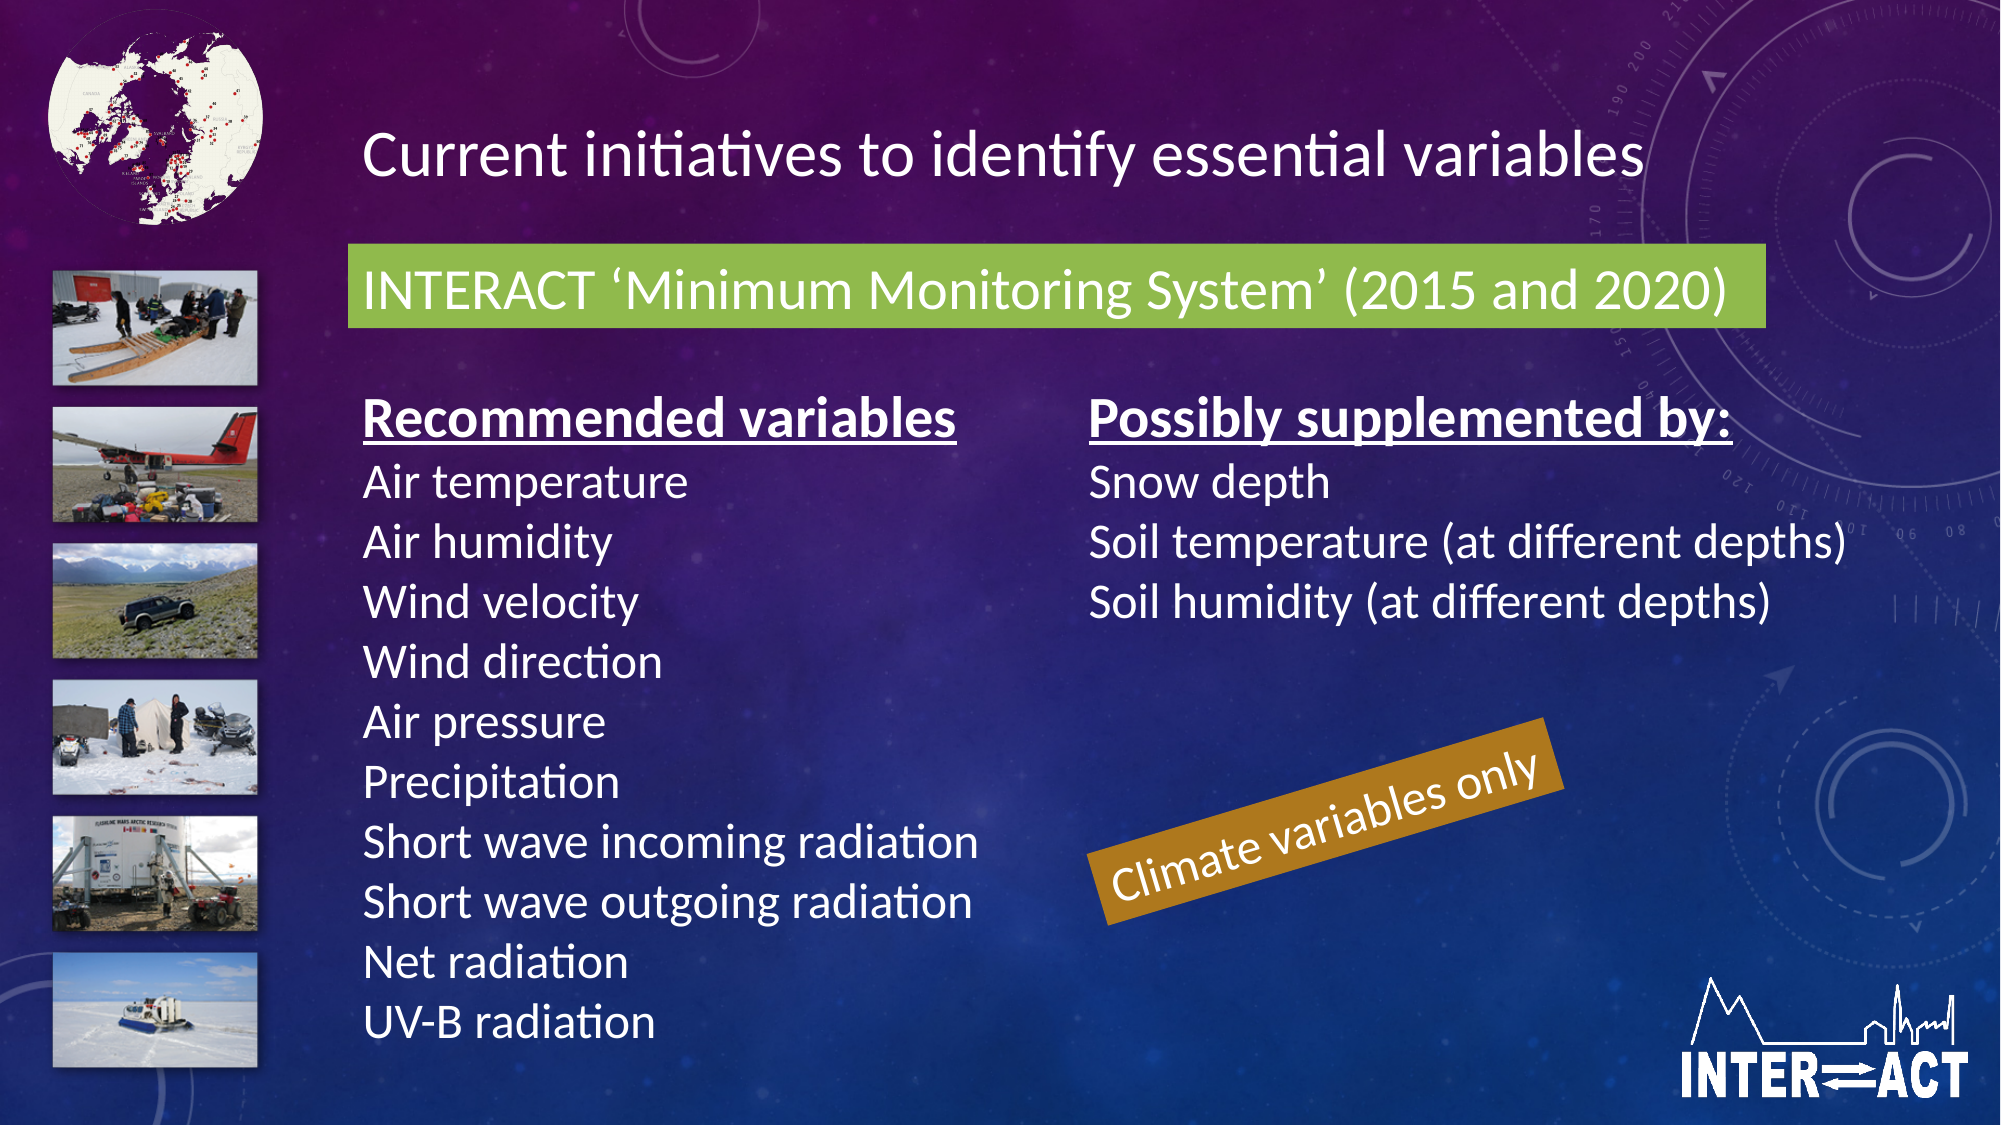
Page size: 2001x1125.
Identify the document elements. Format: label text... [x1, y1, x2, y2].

text_box Recommended variables Air temperature Air humidity Wind velocity Wind direction Air pressure Precipitation Short wave incoming radiation Short wave outgoing radiation Net radiation UV-B radiation [347, 371, 1106, 1057]
text_box INTERACT ‘Minimum Monitoring System’ (2015 and 2020) [348, 243, 1766, 329]
text_box Climate variables only [1086, 717, 1565, 926]
picture [0, 0, 2001, 1125]
text_box Current initiatives to identify essential variables [348, 102, 1826, 243]
text_box Possibly supplemented by: Snow depth Soil temperature (at different depths) Soil humidity (at different depths) [1073, 371, 2000, 727]
